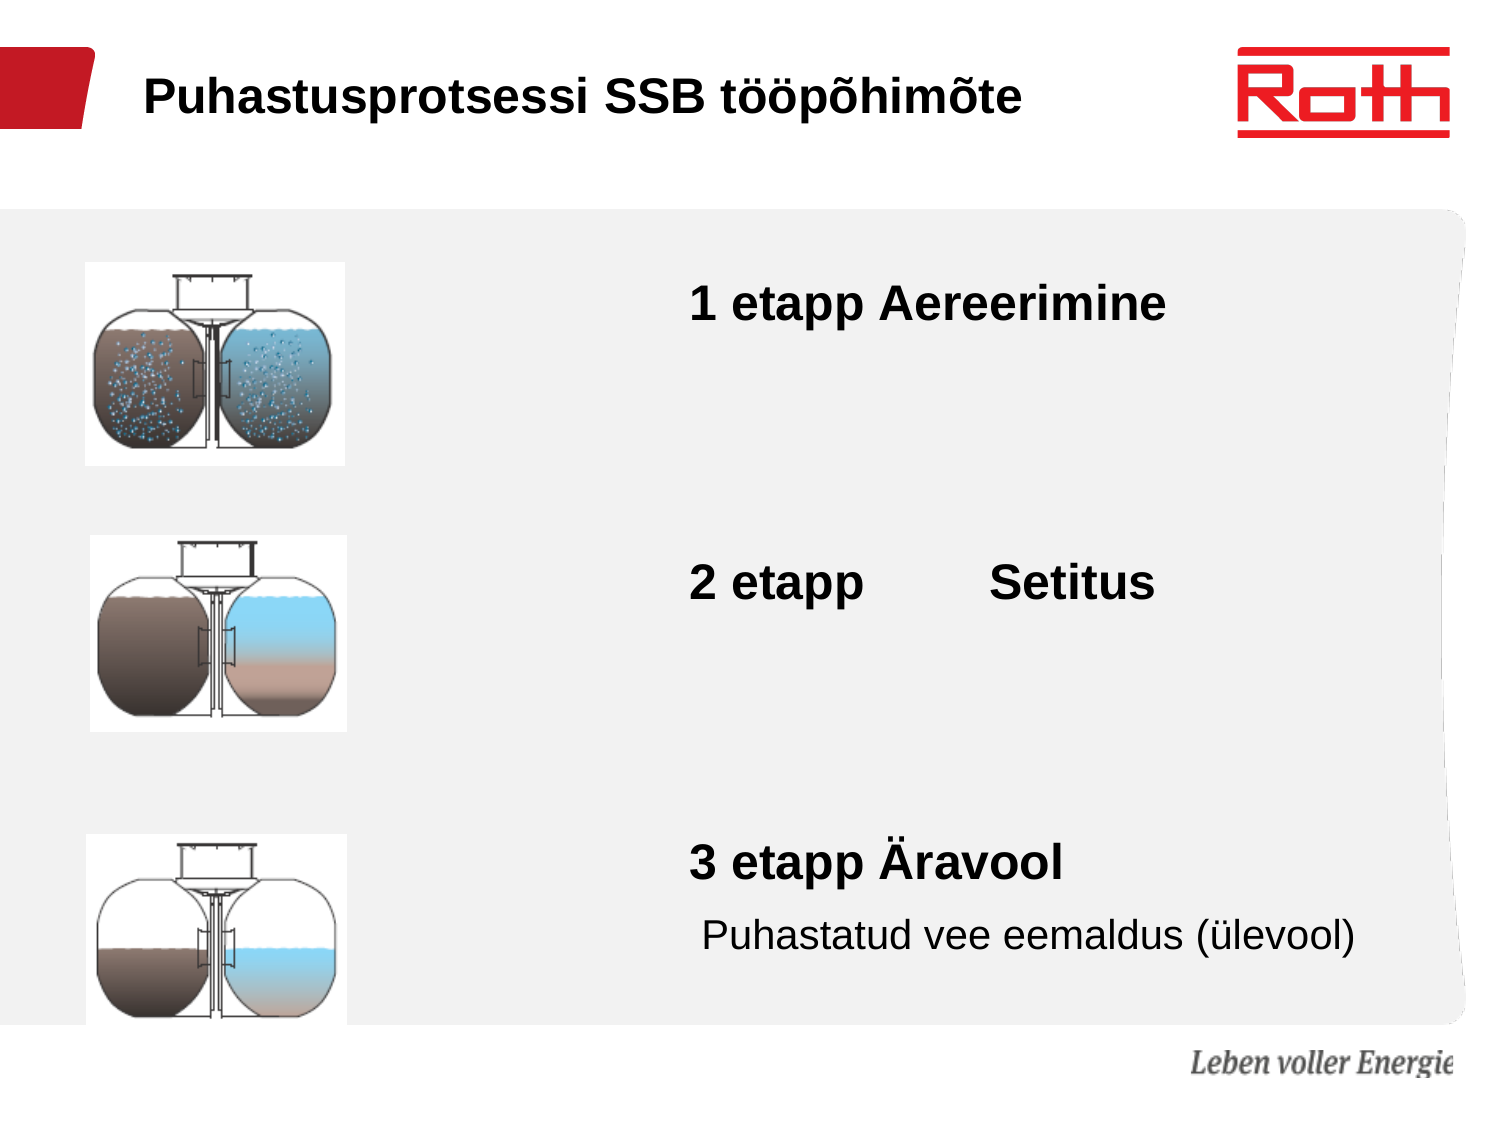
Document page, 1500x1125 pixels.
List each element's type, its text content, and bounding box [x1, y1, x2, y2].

text_box Puhastusprotsessi SSB tööpõhimõte [128, 55, 1039, 131]
picture [0, 47, 108, 129]
list 1 etapp Aereerimine 2 etapp Setitus 3 etapp Äravool Puhastatud vee eemaldus (ülevool) [75, 262, 1425, 1005]
picture [0, 209, 1466, 1030]
